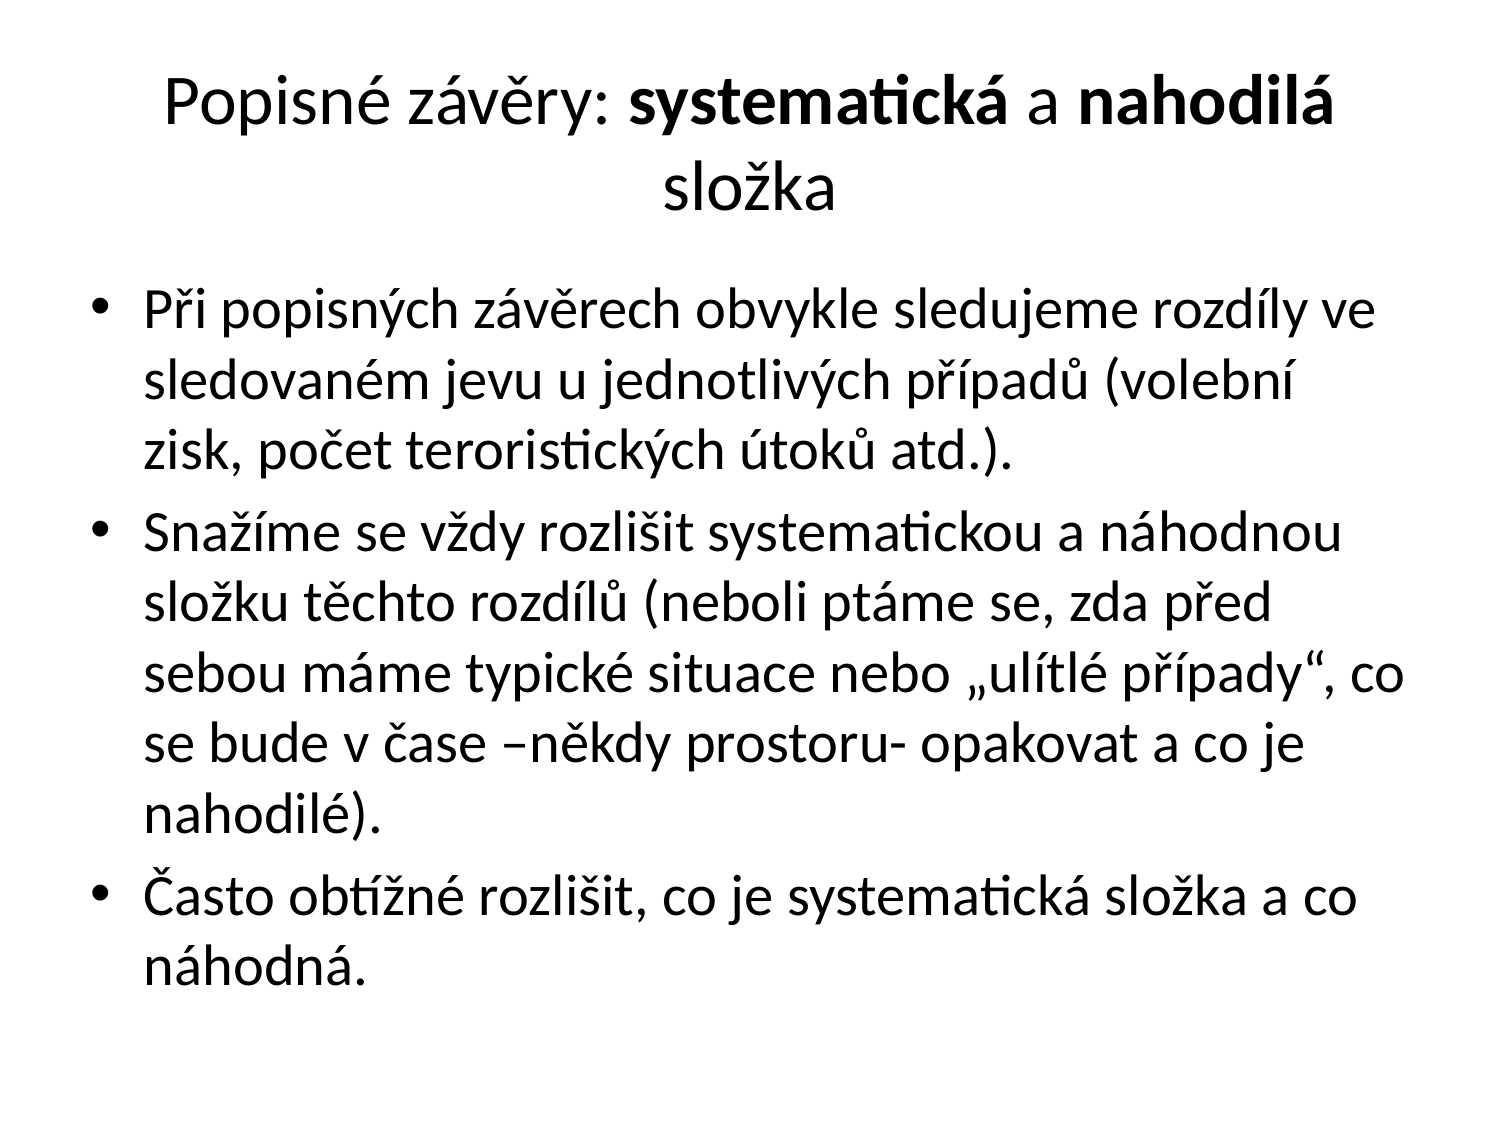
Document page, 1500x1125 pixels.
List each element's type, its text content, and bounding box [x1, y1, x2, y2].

title Popisné závěry: systematická a nahodilá složka [75, 45, 1425, 233]
list Při popisných závěrech obvykle sledujeme rozdíly ve sledovaném jevu u jednotlivých případů (volební zisk, počet teroristických útoků atd.). Snažíme se vždy rozlišit systematickou a náhodnou složku těchto rozdílů (neboli ptáme se, zda před sebou máme typické situace nebo „ulítlé případy“, co se bude v čase –někdy prostoru- opakovat a co je nahodilé). Často obtížné rozlišit, co je systematická složka a co náhodná. [75, 262, 1425, 1005]
